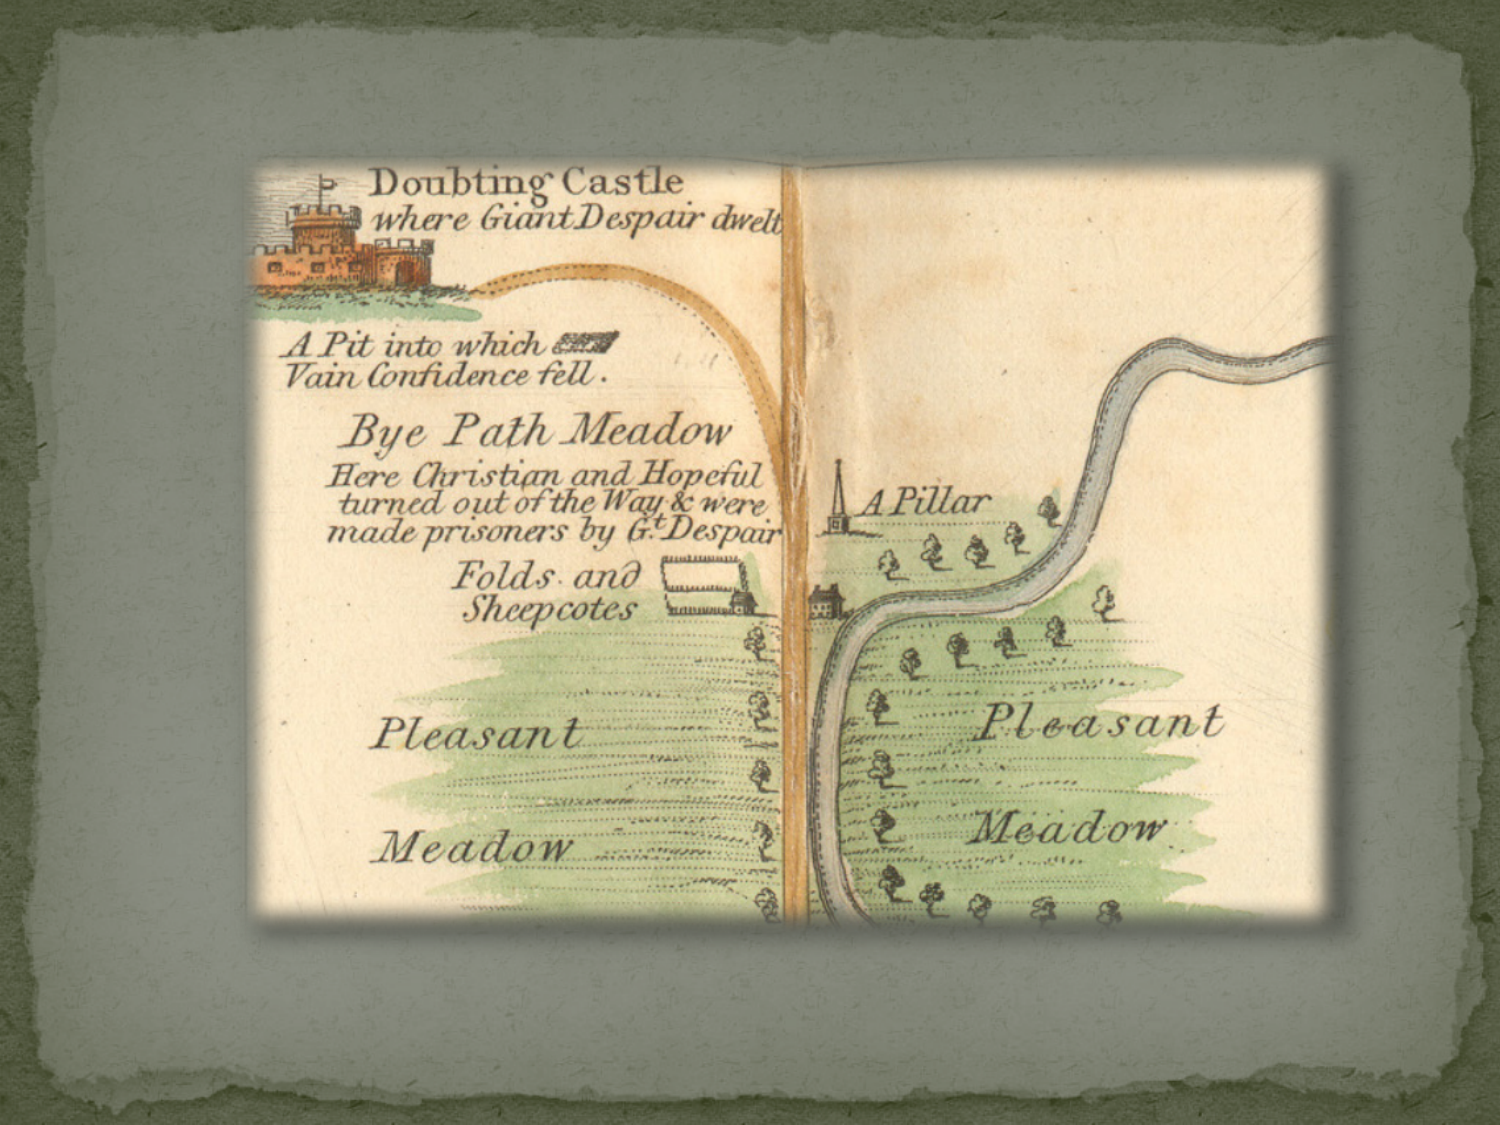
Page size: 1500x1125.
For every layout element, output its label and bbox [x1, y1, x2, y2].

picture [238, 150, 1342, 935]
